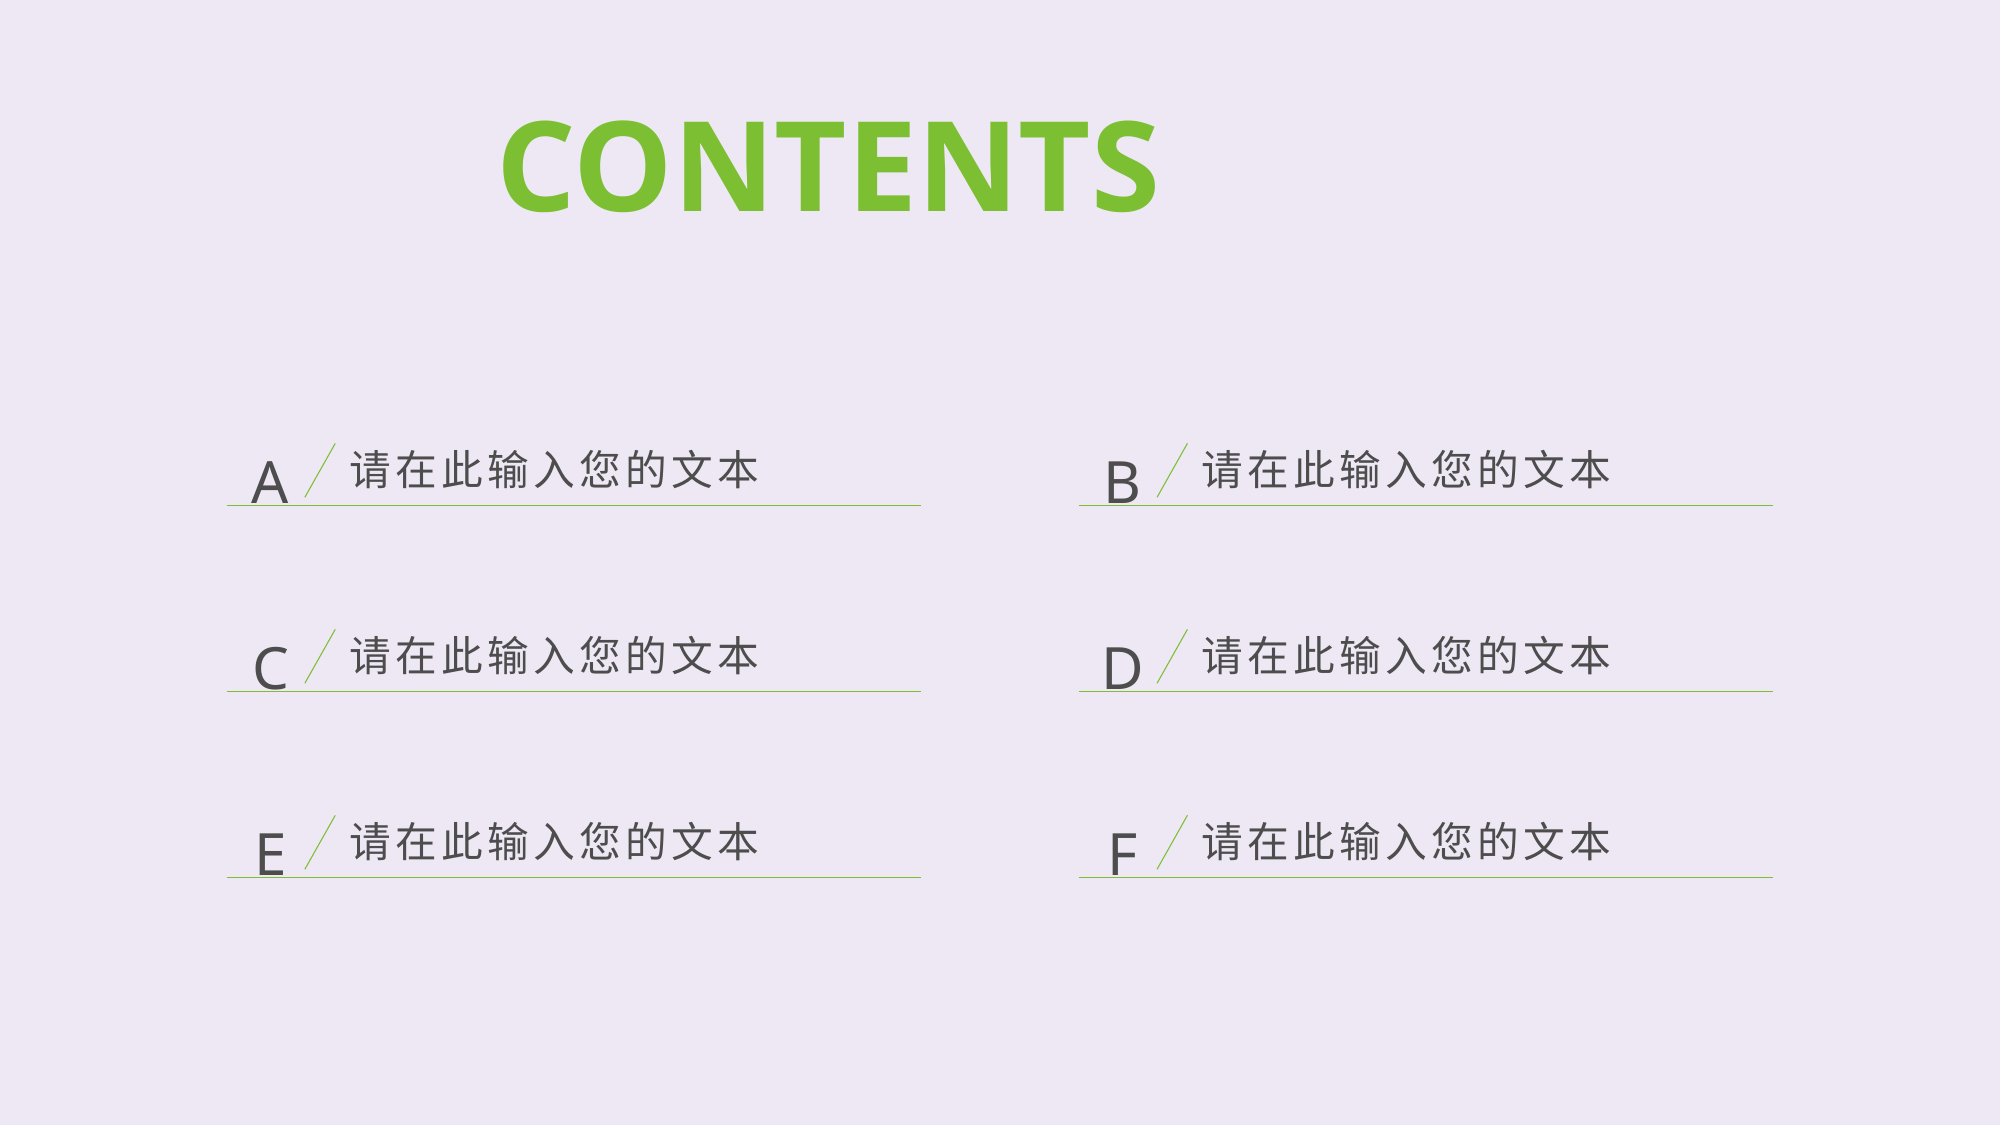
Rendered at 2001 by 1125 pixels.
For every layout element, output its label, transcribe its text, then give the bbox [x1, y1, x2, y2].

text_box D [1078, 692, 1167, 702]
text_box 请在此输入您的文本 [337, 432, 922, 506]
text_box A [226, 506, 315, 516]
text_box E [226, 798, 315, 877]
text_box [304, 815, 336, 870]
text_box F [1078, 878, 1167, 888]
text_box 请在此输入您的文本 [1189, 804, 1774, 877]
text_box C [226, 612, 315, 691]
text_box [304, 443, 336, 498]
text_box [1157, 815, 1188, 870]
text_box A [226, 426, 315, 505]
text_box CONTENTS [481, 79, 1519, 245]
text_box F [1078, 798, 1167, 877]
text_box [304, 629, 336, 684]
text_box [1157, 443, 1188, 498]
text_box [1157, 629, 1188, 684]
text_box 请在此输入您的文本 [1189, 618, 1774, 691]
text_box 请在此输入您的文本 [337, 618, 922, 692]
text_box 请在此输入您的文本 [1189, 432, 1774, 505]
text_box 请在此输入您的文本 [337, 804, 922, 878]
text_box E [226, 878, 315, 888]
text_box B [1078, 506, 1167, 516]
text_box B [1078, 426, 1167, 505]
text_box D [1078, 612, 1167, 691]
text_box C [226, 692, 315, 702]
